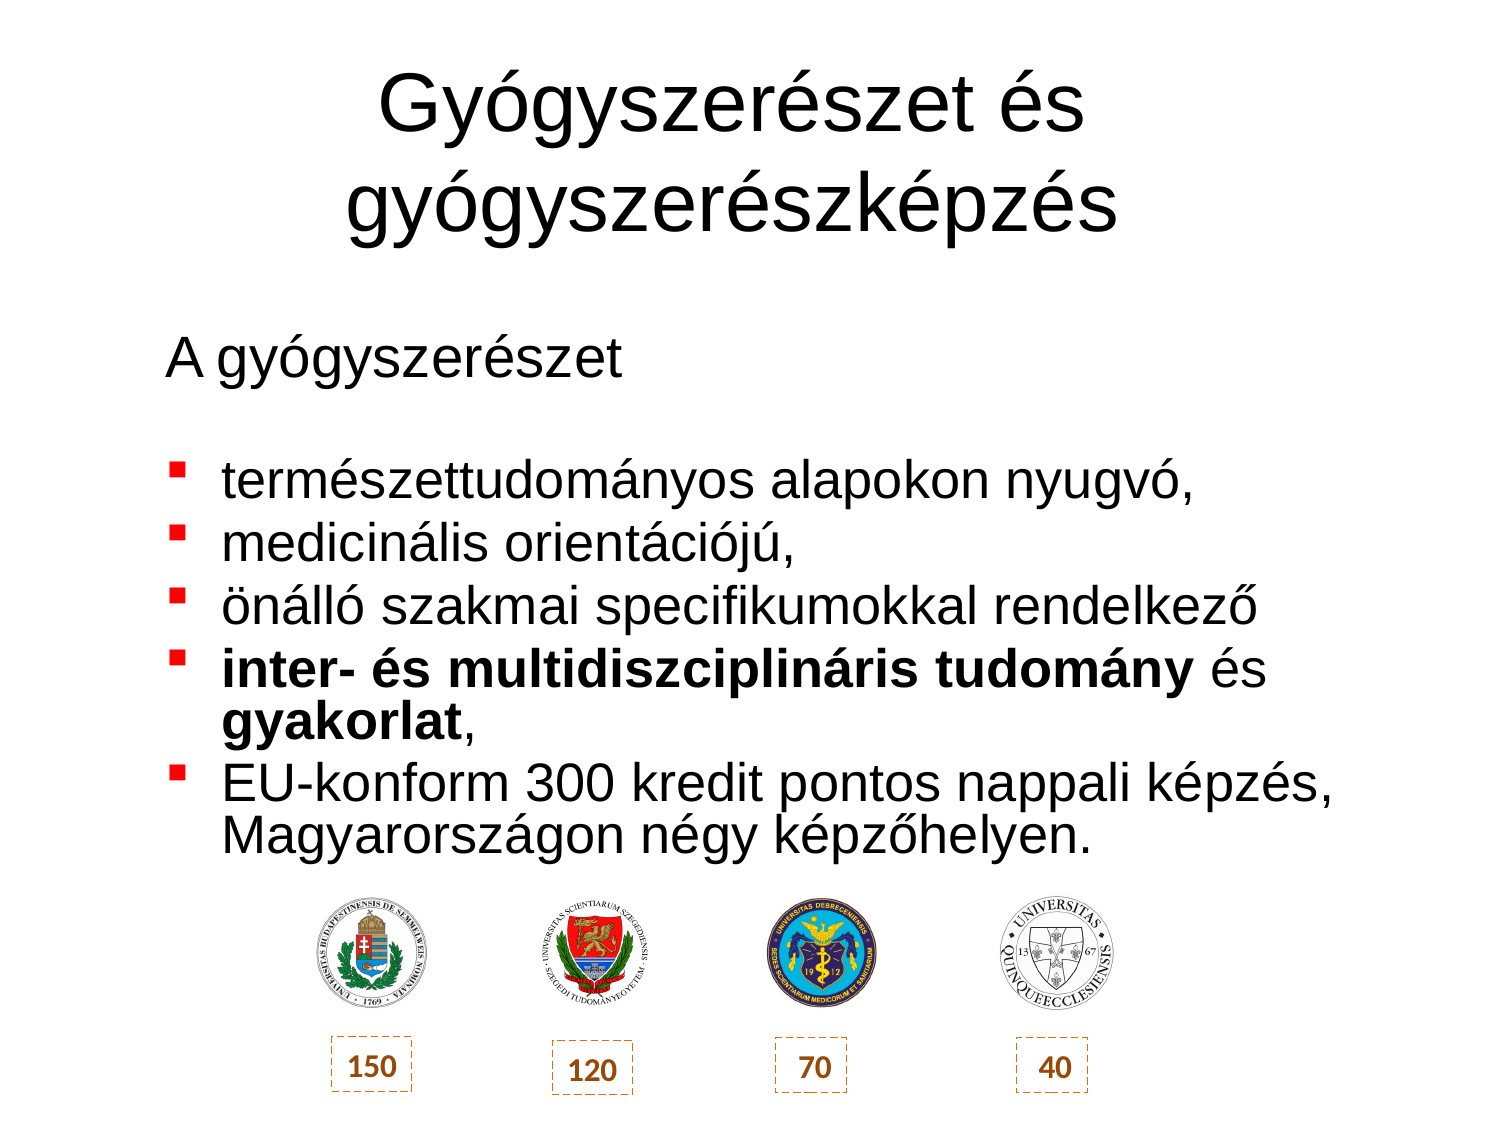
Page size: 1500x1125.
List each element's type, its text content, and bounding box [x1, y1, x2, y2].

text_box 120 [552, 1040, 633, 1095]
picture [536, 892, 655, 1012]
picture [312, 893, 432, 1013]
picture [761, 892, 882, 1012]
text_box 40 [1016, 1037, 1088, 1093]
text_box 150 [331, 1036, 412, 1092]
title Gyógyszerészet és gyógyszerészképzés [88, 30, 1377, 267]
text_box 70 [775, 1037, 847, 1093]
picture [997, 892, 1117, 1012]
list A gyógyszerészet természettudományos alapokon nyugvó, medicinális orientációjú, önálló szakmai specifikumokkal rendelkező inter- és multidiszciplináris tudomány és gyakorlat, EU-konform 300 kredit pontos nappali képzés, Magyarországon négy képzőhelyen. [149, 324, 1500, 888]
